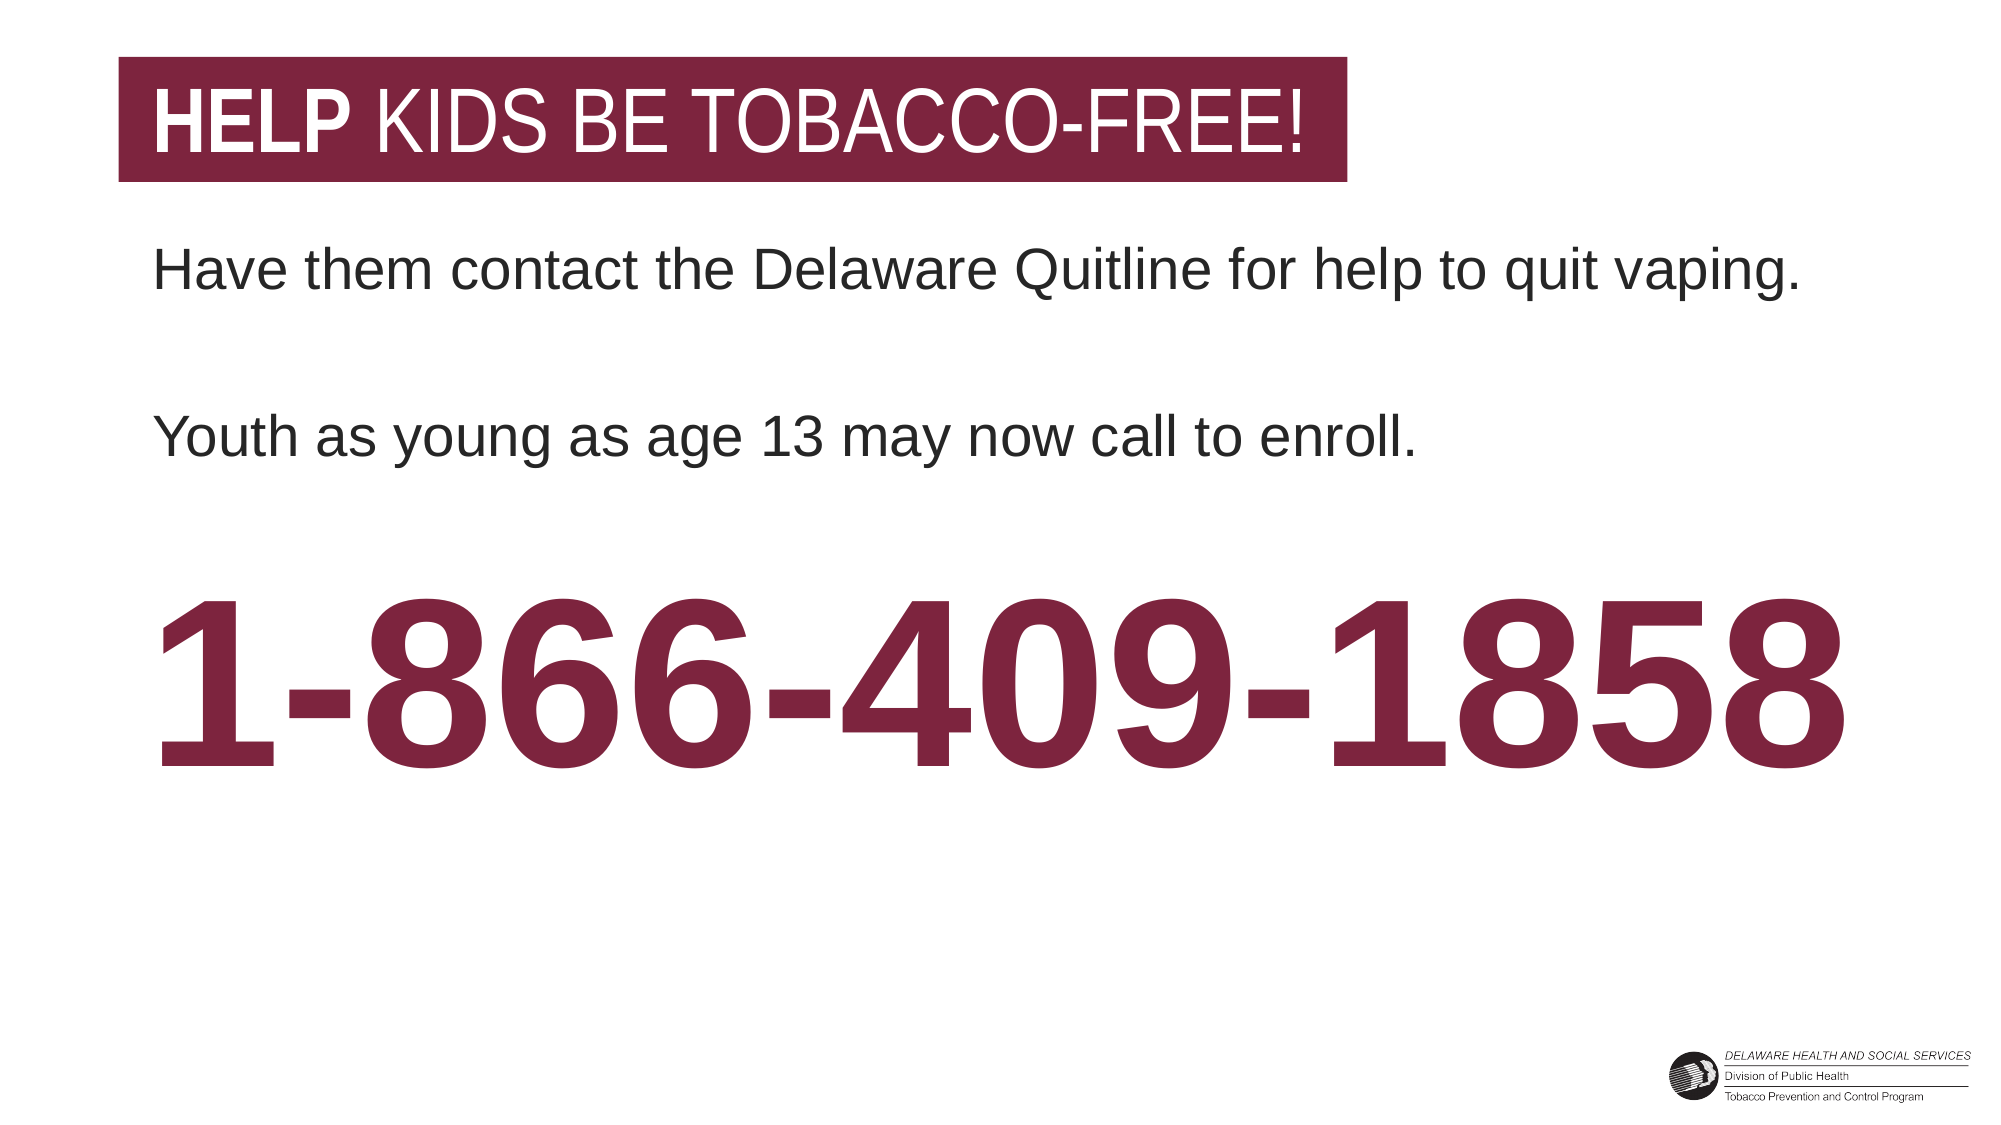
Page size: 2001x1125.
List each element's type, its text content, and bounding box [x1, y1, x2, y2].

picture [1669, 1051, 1971, 1103]
list Have them contact the Delaware Quitline for help to quit vaping. Youth as young as age 13 may now call to enroll. [137, 231, 1863, 485]
text_box 1-866-409-1858 [0, 519, 2000, 823]
title HELP KIDS BE TOBACCO-FREE! [137, 59, 1863, 185]
text_box [117, 56, 1348, 183]
